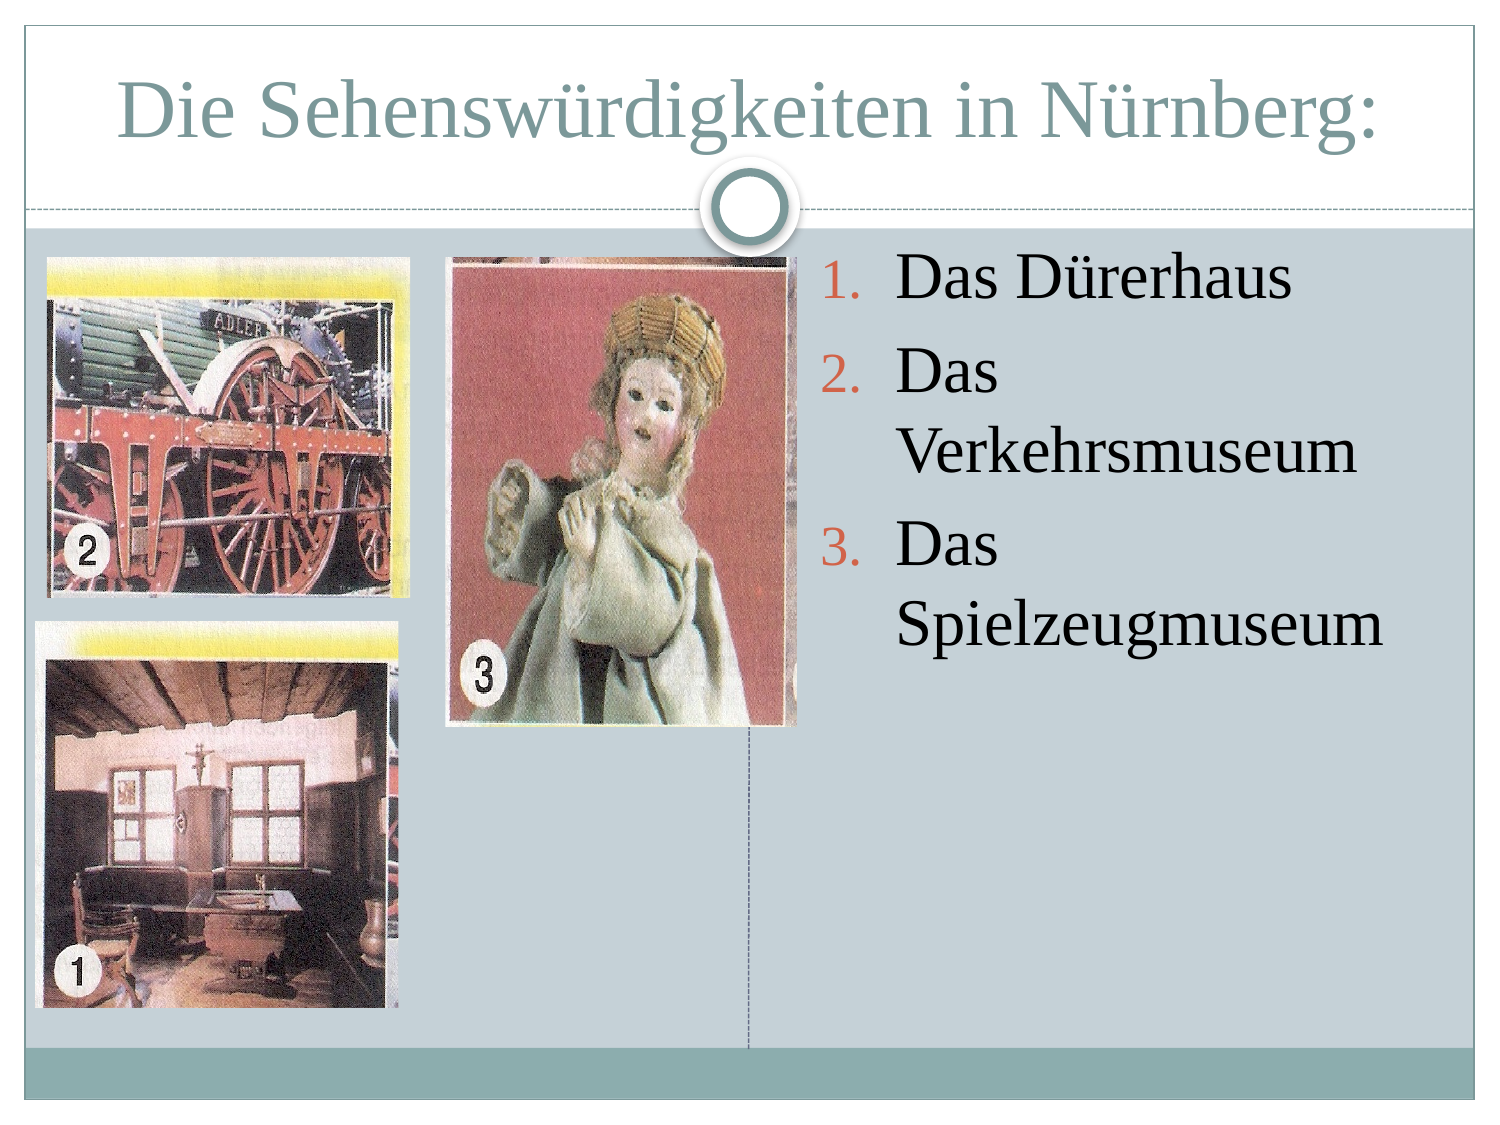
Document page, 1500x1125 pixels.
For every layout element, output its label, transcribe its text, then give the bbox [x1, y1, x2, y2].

title Die Sehenswürdigkeiten in Nürnberg: [49, 37, 1450, 162]
picture [46, 257, 411, 598]
picture [34, 620, 399, 1008]
list Das Dürerhaus Das Verkehrsmuseum Das Spielzeugmuseum [787, 224, 1450, 993]
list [445, 257, 798, 727]
